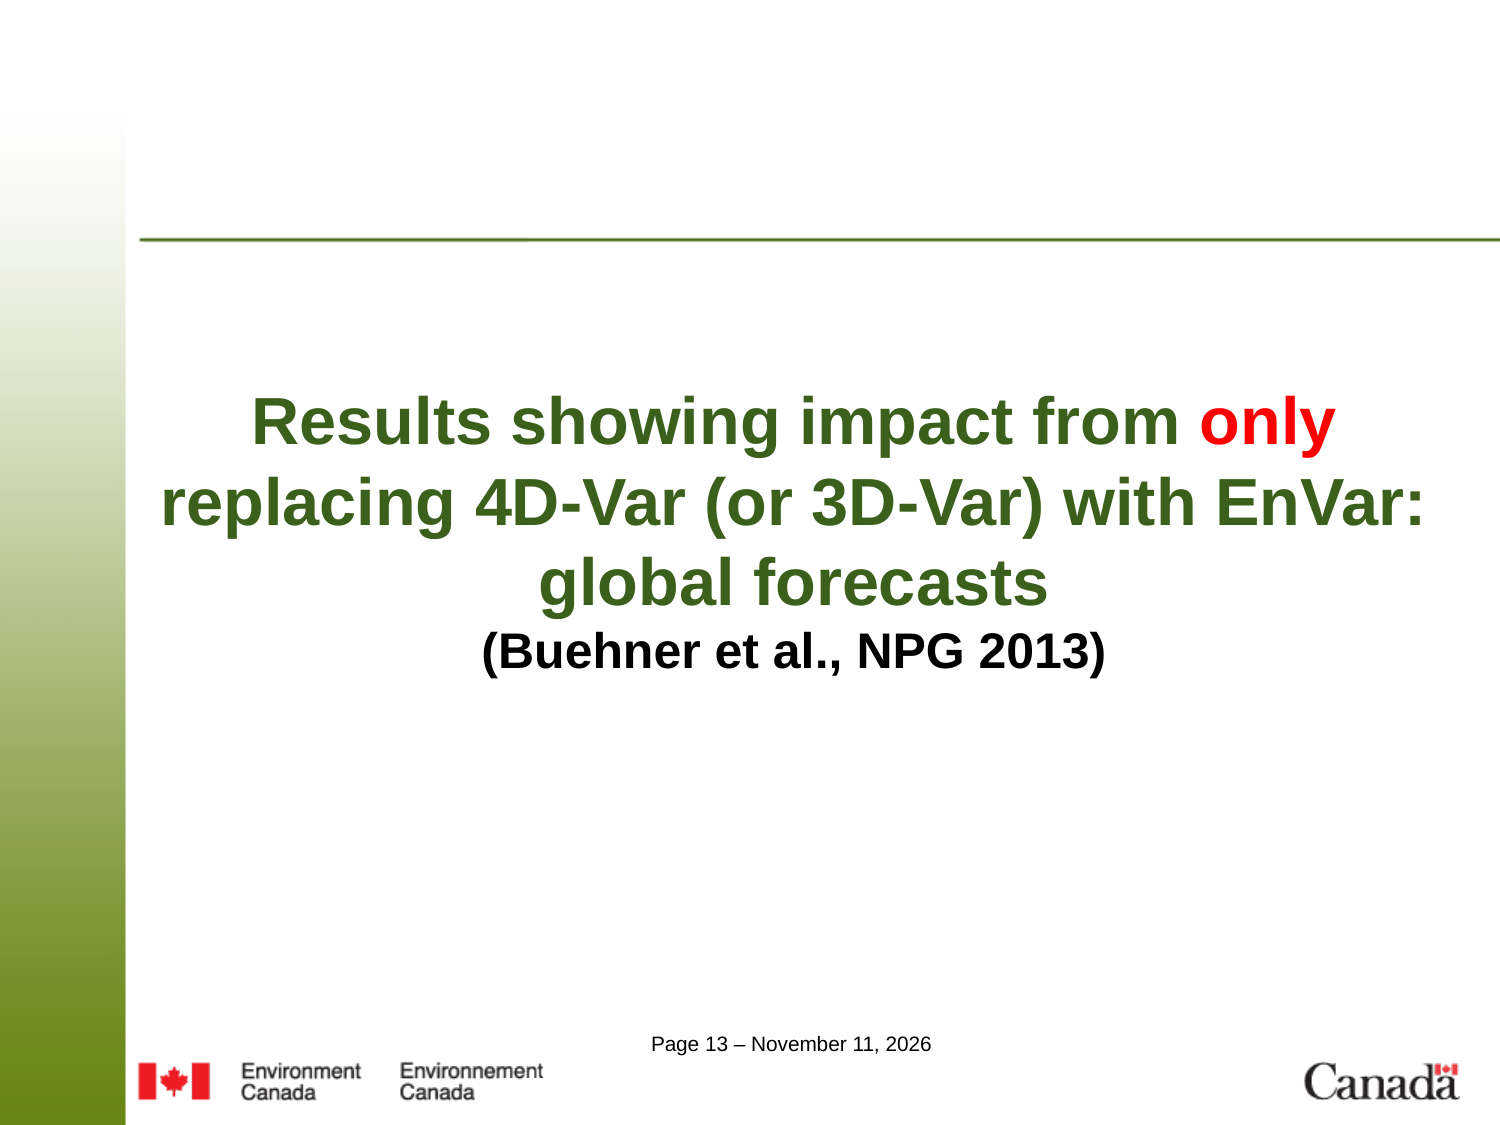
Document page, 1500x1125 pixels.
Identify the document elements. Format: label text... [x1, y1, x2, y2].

picture [0, 0, 1500, 1125]
title Results showing impact from only replacing 4D-Var (or 3D-Var) with EnVar: global forecasts (Buehner et al., NPG 2013) [123, 363, 1465, 693]
